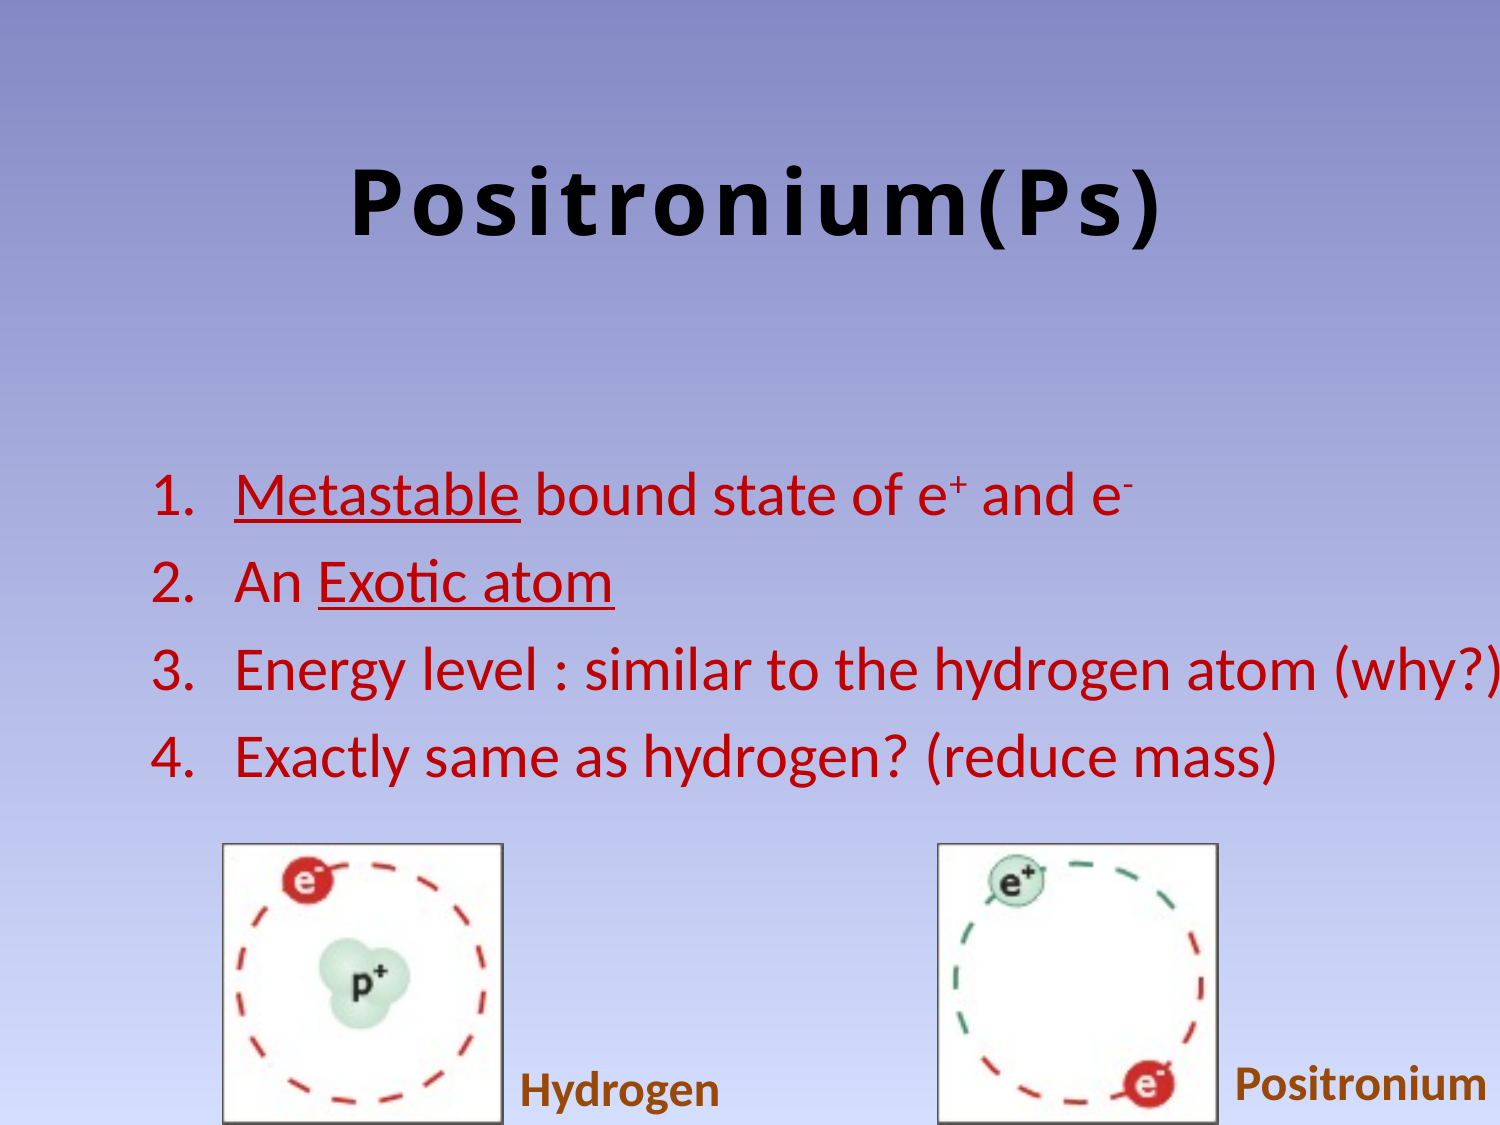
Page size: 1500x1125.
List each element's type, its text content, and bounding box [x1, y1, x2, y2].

text_box Positronium [1223, 1042, 1500, 1118]
picture [937, 843, 1219, 1125]
text_box Metastable bound state of e+ and e- An Exotic atom Energy level : similar to the hydrogen atom (why?) Exactly same as hydrogen? (reduce mass) [135, 445, 1500, 798]
picture [222, 843, 505, 1125]
text_box Hydrogen [510, 1049, 736, 1124]
title Positronium(Ps) [117, 70, 1393, 329]
